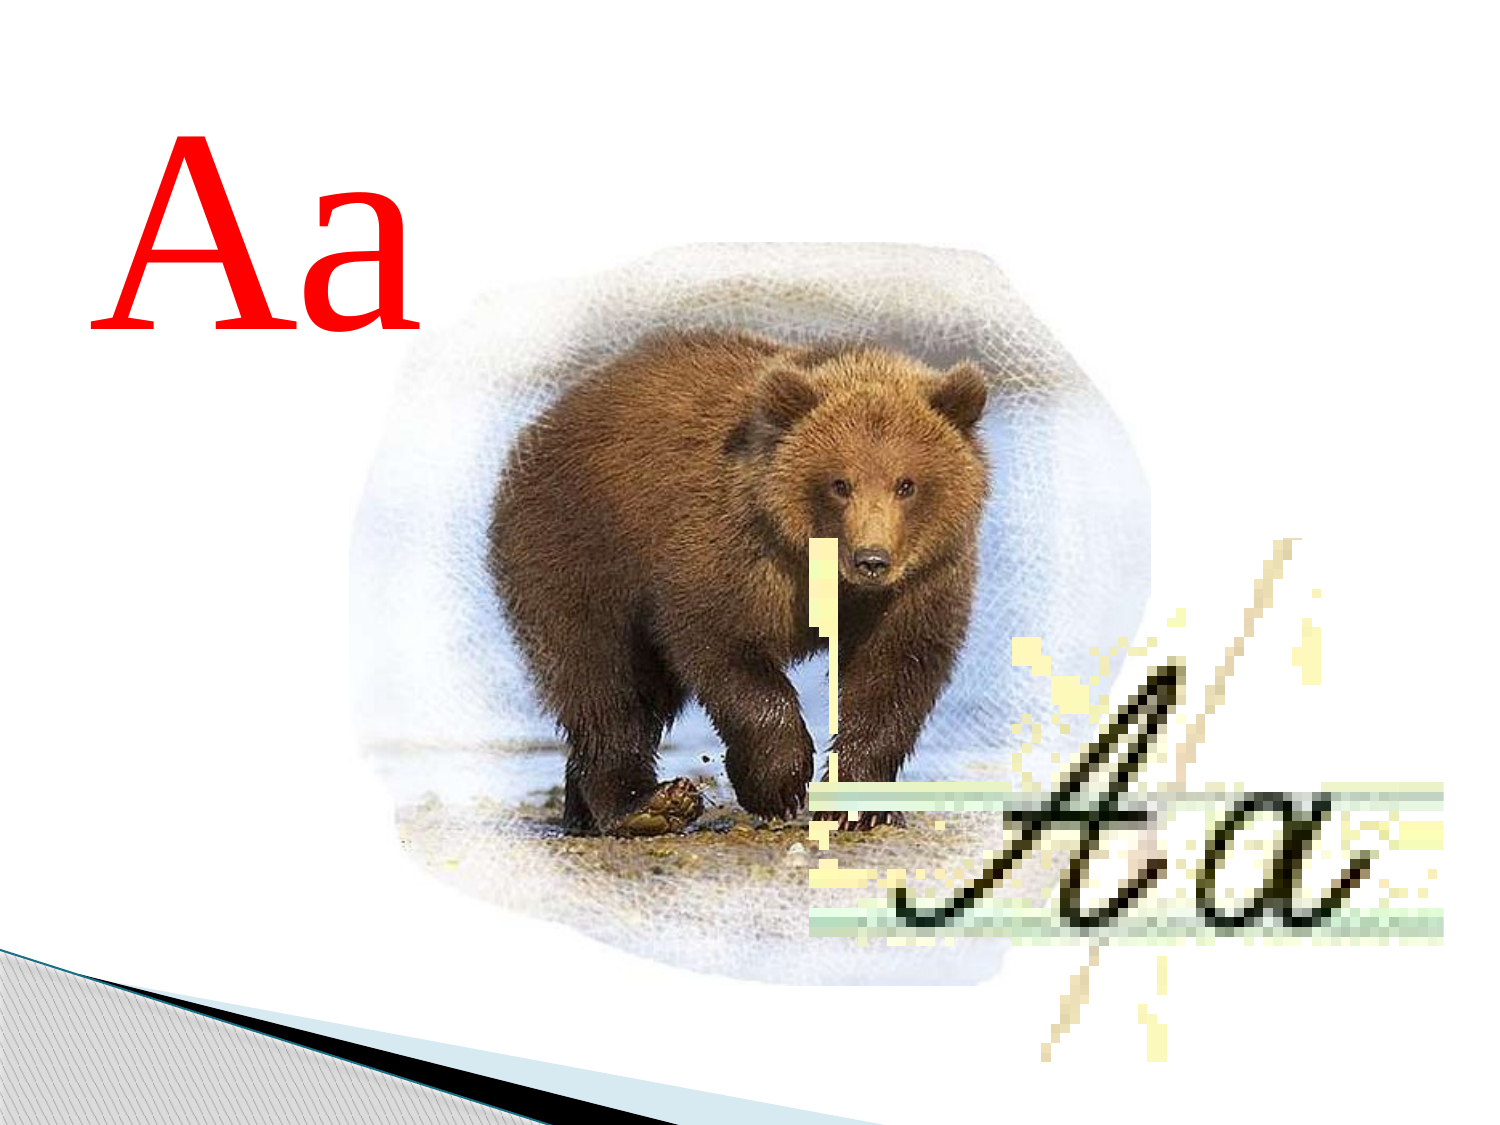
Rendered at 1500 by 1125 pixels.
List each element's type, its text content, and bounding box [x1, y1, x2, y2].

picture [808, 538, 1444, 1062]
text_box Аа [73, 30, 487, 396]
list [348, 242, 1152, 986]
